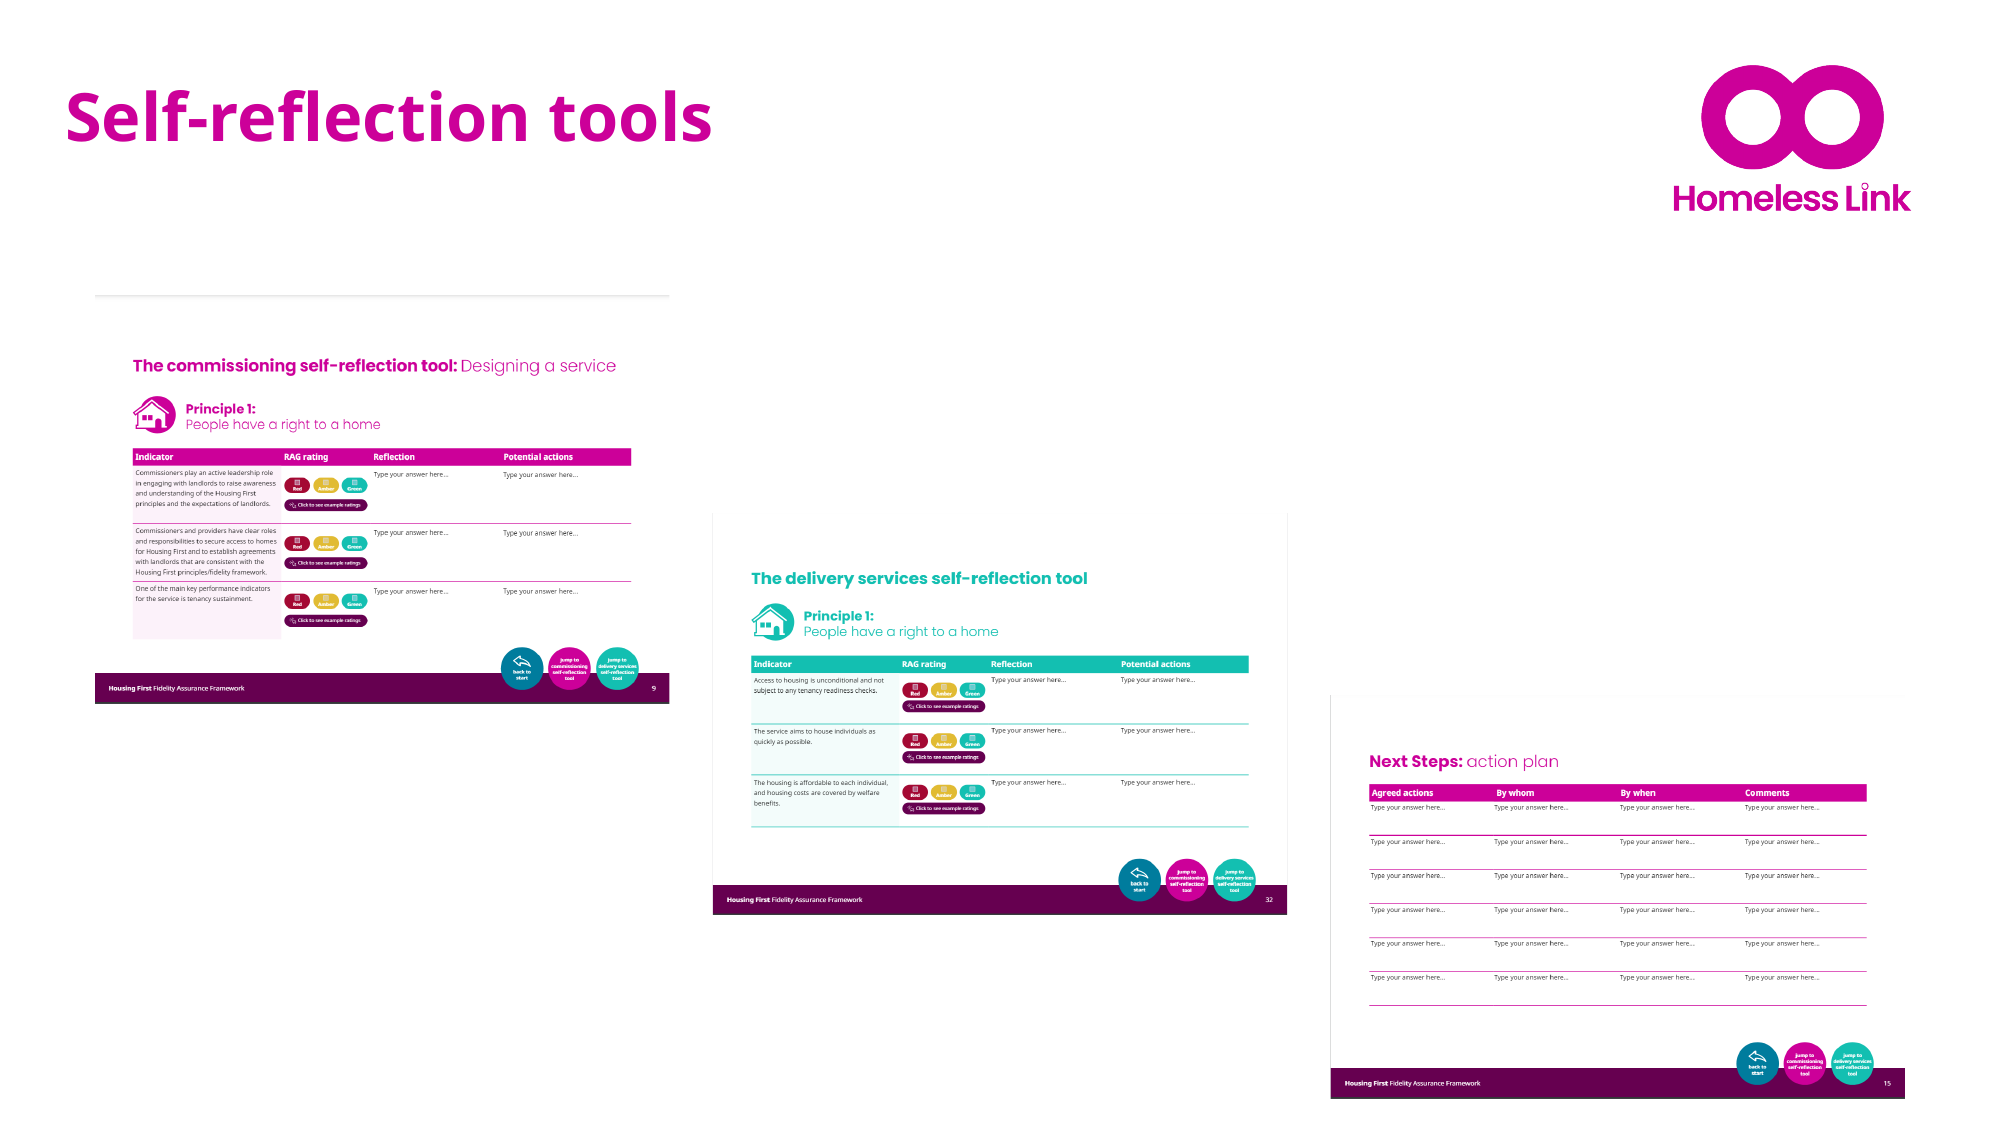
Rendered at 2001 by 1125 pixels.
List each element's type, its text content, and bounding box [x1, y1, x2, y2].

picture [1330, 695, 1905, 1099]
picture [94, 295, 670, 704]
picture [712, 513, 1288, 915]
text_box Self-reflection tools [50, 67, 1466, 208]
picture [1585, 13, 2000, 263]
